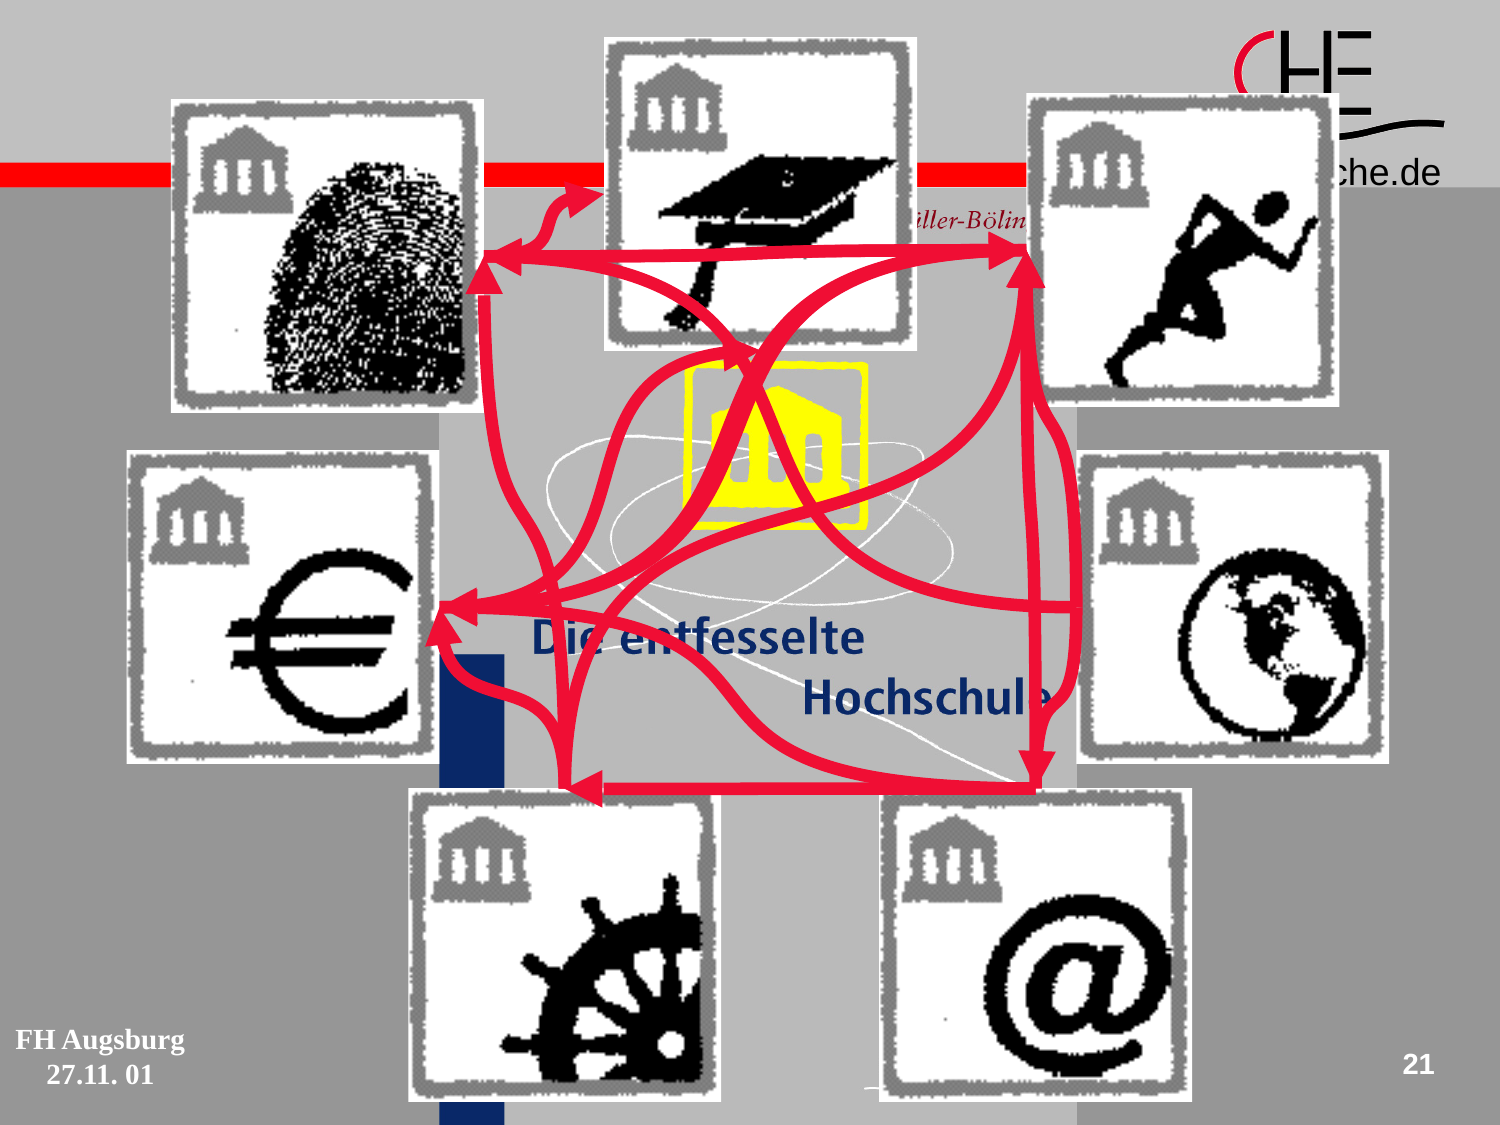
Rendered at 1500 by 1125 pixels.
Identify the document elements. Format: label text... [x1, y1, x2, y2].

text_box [439, 250, 1026, 608]
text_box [1026, 525, 1077, 608]
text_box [126, 450, 440, 764]
picture [484, 187, 604, 193]
slide_number 21 [1362, 1037, 1450, 1100]
picture [918, 187, 1026, 250]
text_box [829, 608, 1035, 751]
picture [440, 608, 526, 635]
picture [1340, 100, 1446, 143]
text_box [526, 608, 646, 751]
picture [439, 751, 1077, 1125]
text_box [1026, 250, 1077, 514]
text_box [1077, 450, 1390, 764]
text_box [646, 399, 829, 996]
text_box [604, 37, 918, 250]
picture [1233, 27, 1262, 93]
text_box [761, 514, 1301, 525]
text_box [483, 193, 605, 250]
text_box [258, 481, 439, 563]
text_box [1026, 93, 1340, 407]
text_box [483, 256, 1026, 608]
picture [439, 751, 646, 788]
text_box [1262, 24, 1475, 100]
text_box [411, 635, 593, 761]
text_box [1035, 608, 1077, 789]
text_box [170, 99, 484, 413]
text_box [879, 788, 1193, 1102]
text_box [408, 788, 722, 1102]
